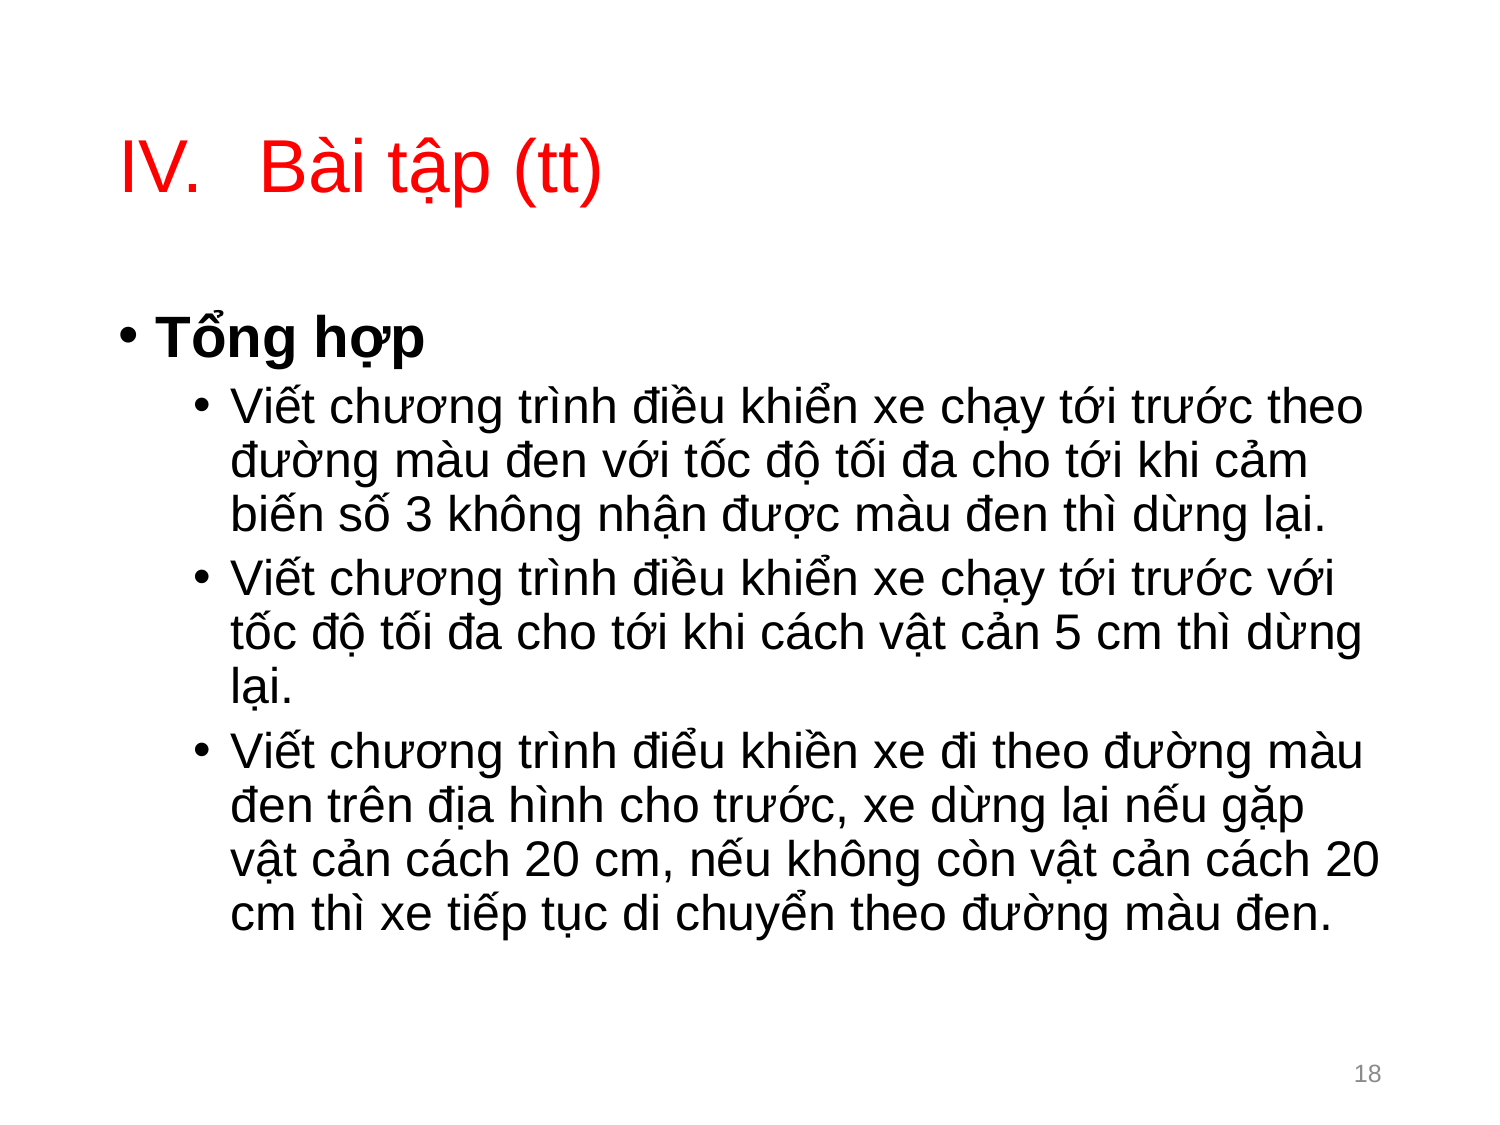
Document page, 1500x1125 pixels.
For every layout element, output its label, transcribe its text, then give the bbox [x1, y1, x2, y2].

title Bài tập (tt) [103, 59, 1397, 278]
list Tổng hợp Viết chương trình điều khiển xe chạy tới trước theo đường màu đen với tốc độ tối đa cho tới khi cảm biến số 3 không nhận được màu đen thì dừng lại. Viết chương trình điều khiển xe chạy tới trước với tốc độ tối đa cho tới khi cách vật cản 5 cm thì dừng lại. Viết chương trình điểu khiền xe đi theo đường màu đen trên địa hình cho trước, xe dừng lại nếu gặp vật cản cách 20 cm, nếu không còn vật cản cách 20 cm thì xe tiếp tục di chuyển theo đường màu đen. [103, 299, 1397, 1014]
slide_number 18 [1059, 1042, 1397, 1103]
